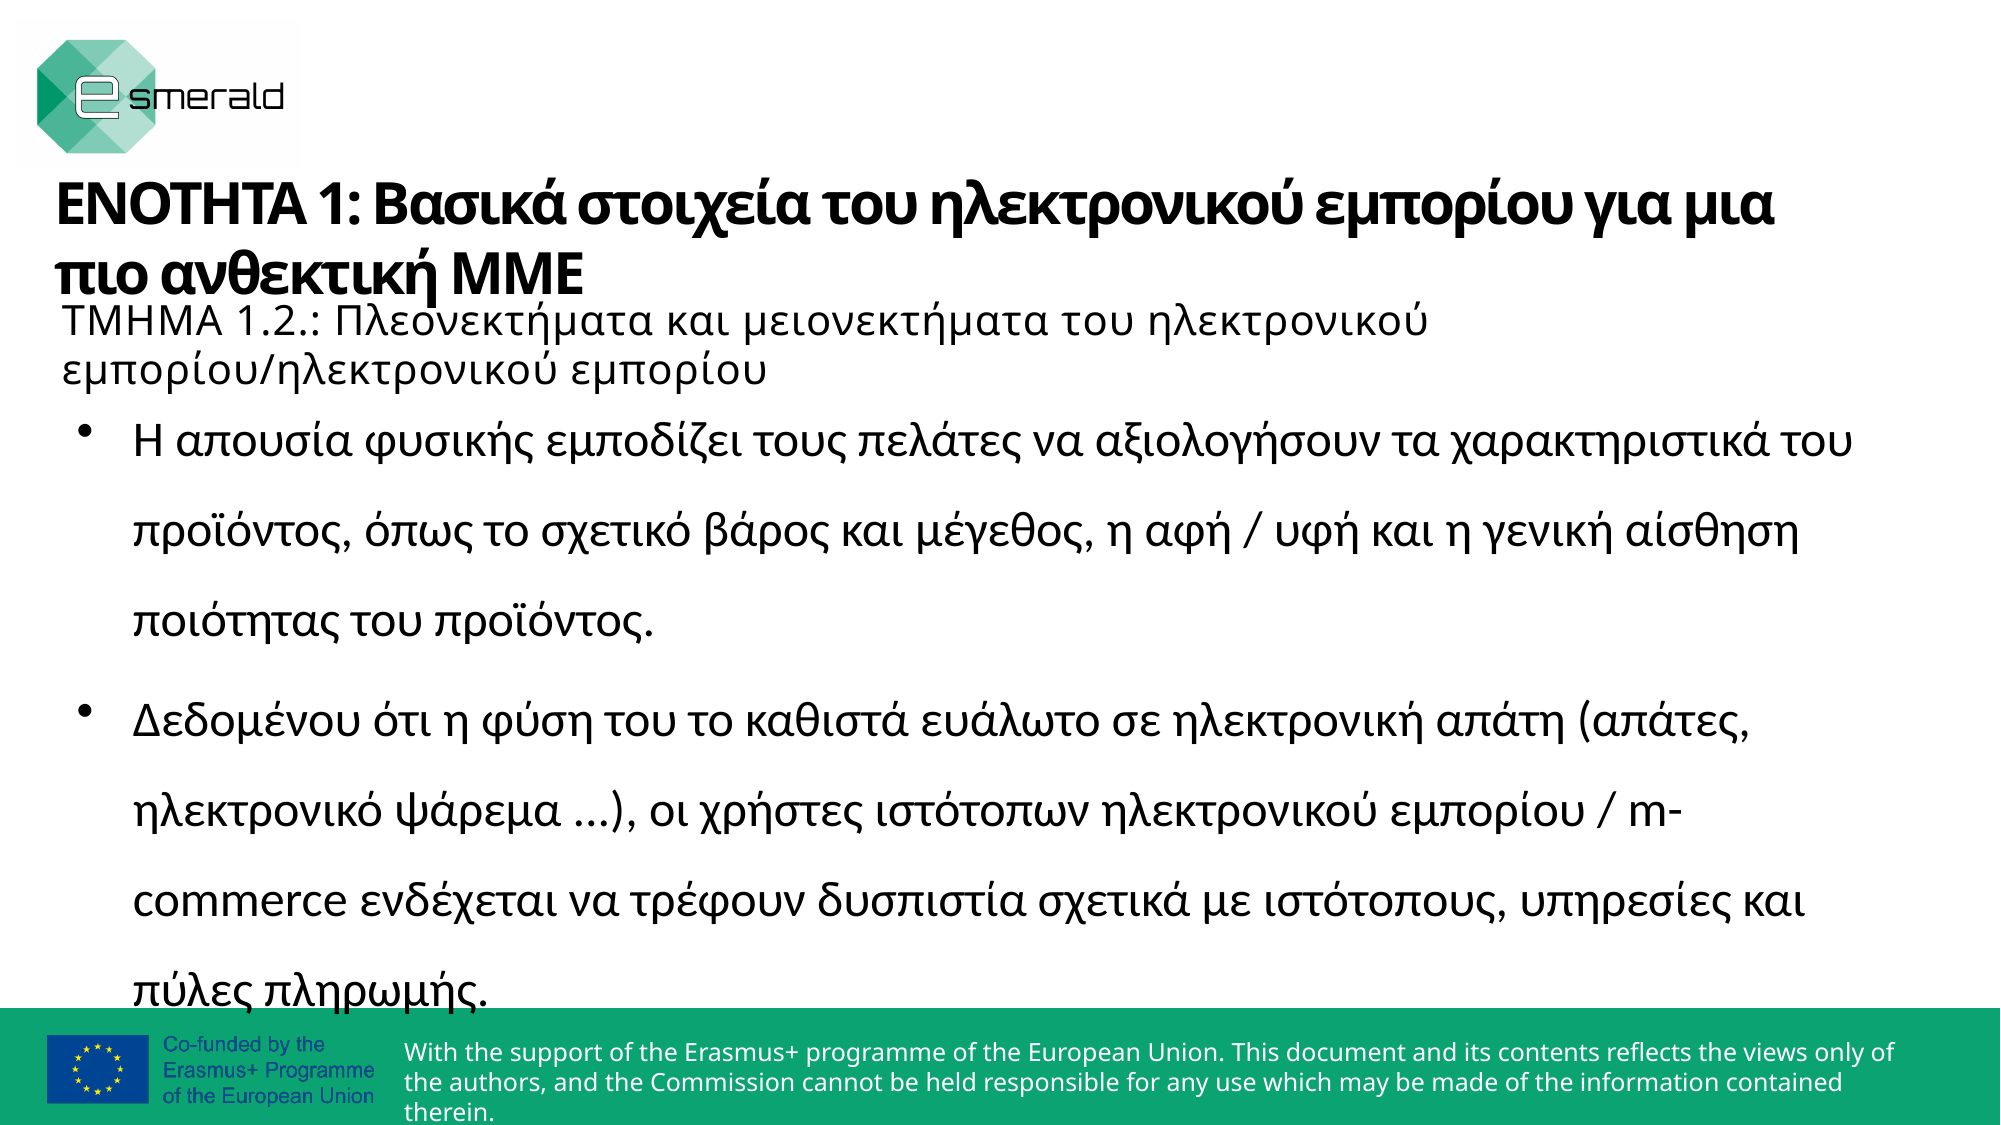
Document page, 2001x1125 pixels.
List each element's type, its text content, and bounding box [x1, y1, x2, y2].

picture [15, 18, 302, 169]
text_box ΤΜΗΜΑ 1.2.: Πλεονεκτήματα και μειονεκτήματα του ηλεκτρονικού εμπορίου/ηλεκτρονικού εμπορίου [61, 290, 1908, 369]
text_box ΕΝΟΤΗΤΑ 1: Βασικά στοιχεία του ηλεκτρονικού εμπορίου για μια πιο ανθεκτική ΜΜΕ [52, 163, 1821, 306]
picture [47, 1035, 374, 1107]
text_box Η απουσία φυσικής εμποδίζει τους πελάτες να αξιολογήσουν τα χαρακτηριστικά του προϊόντος, όπως το σχετικό βάρος και μέγεθος, η αφή / υφή και η γενική αίσθηση ποιότητας του προϊόντος. Δεδομένου ότι η φύση του το καθιστά ευάλωτο σε ηλεκτρονική απάτη (απάτες, ηλεκτρονικό ψάρεμα ...), οι χρήστες ιστότοπων ηλεκτρονικού εμπορίου / m-commerce ενδέχεται να τρέφουν δυσπιστία σχετικά με ιστότοπους, υπηρεσίες και πύλες πληρωμής. [61, 369, 1908, 1024]
